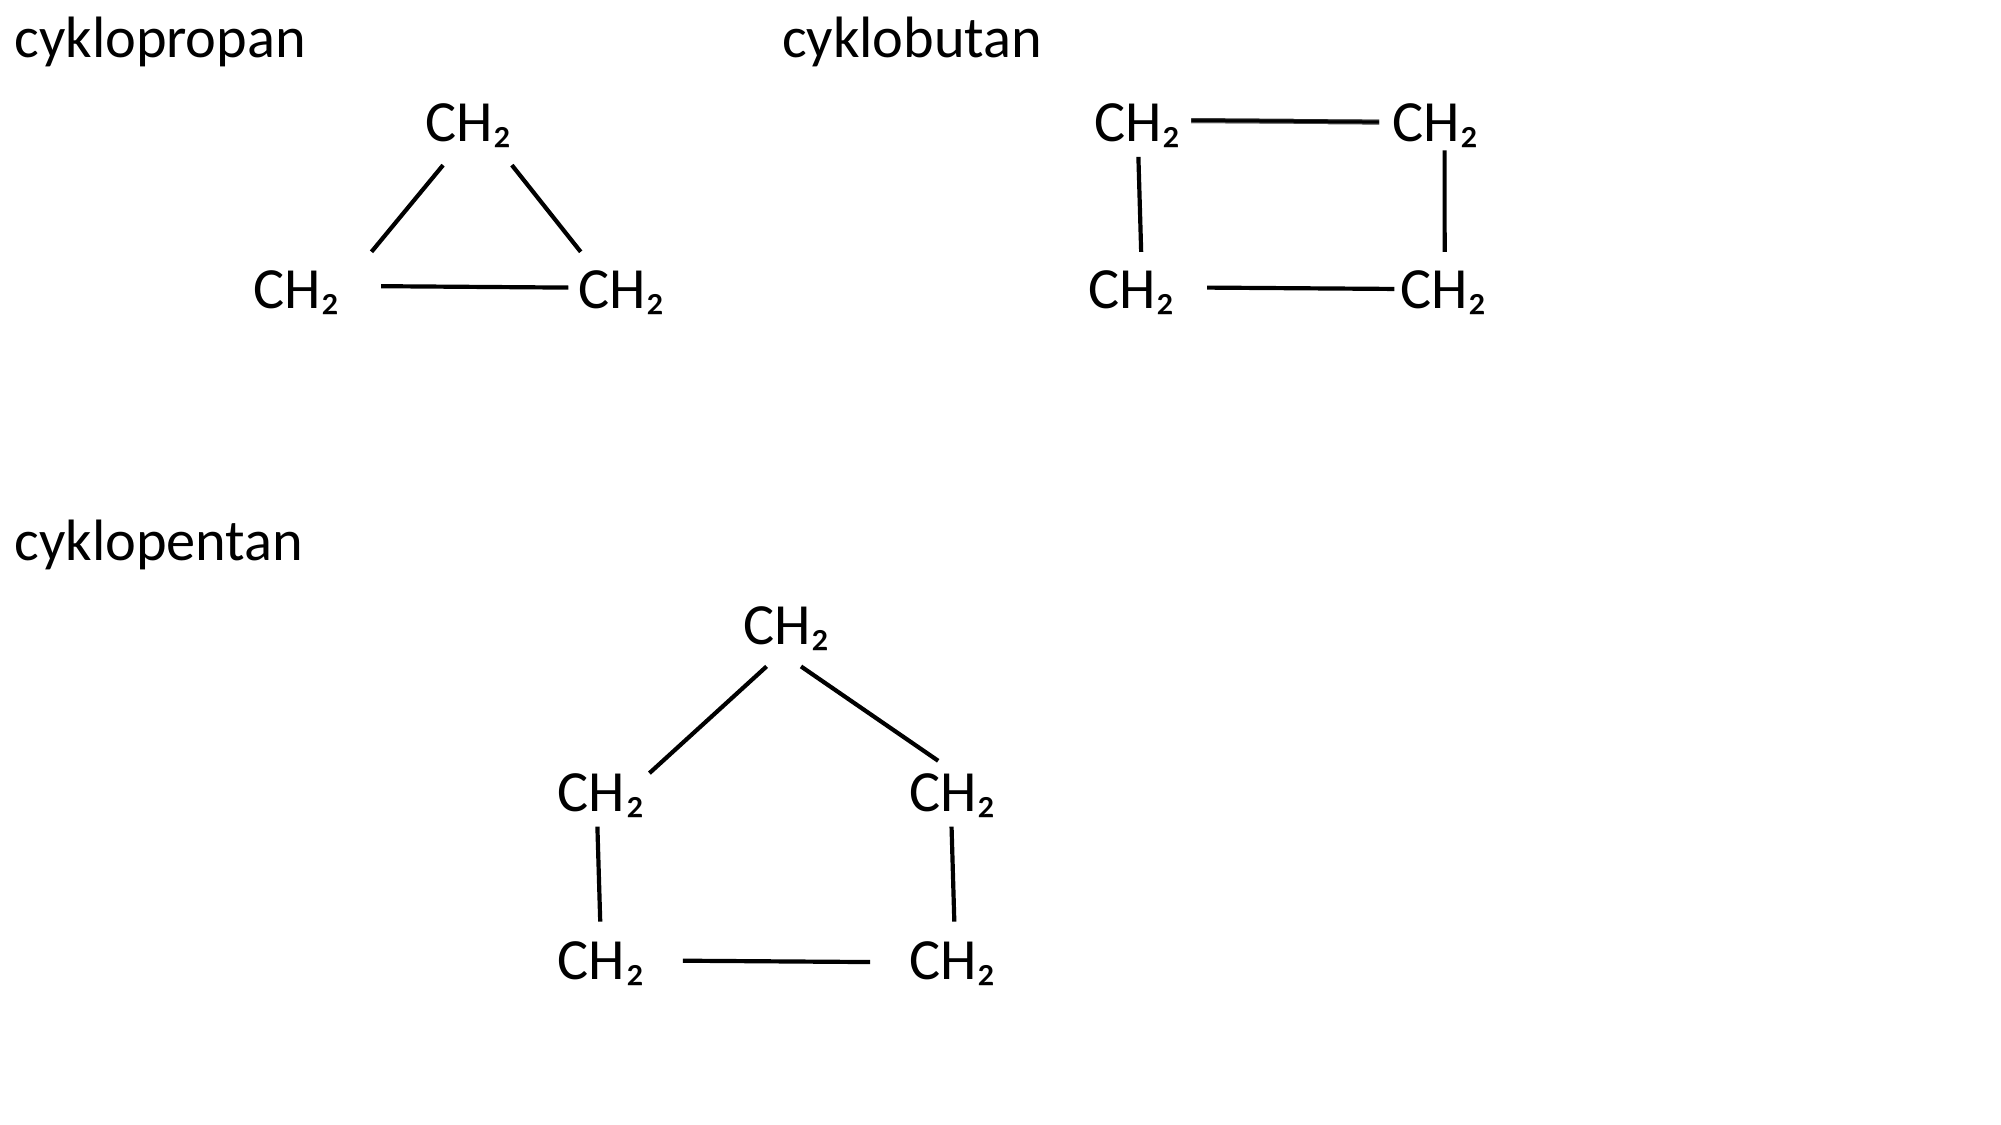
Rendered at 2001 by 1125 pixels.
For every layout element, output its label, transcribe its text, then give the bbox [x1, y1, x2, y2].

picture [1190, 118, 1382, 125]
text_box [596, 826, 602, 922]
text_box [682, 959, 871, 963]
text_box cyklopropan cyklobutan CH₂ CH₂ CH₂ CH₂ CH₂ CH₂ CH₂ cyklopentan CH₂ CH₂ CH₂ CH₂ CH₂ [0, 0, 2000, 1125]
text_box [370, 164, 444, 253]
text_box [511, 164, 582, 253]
text_box [1137, 156, 1142, 252]
text_box [950, 826, 956, 922]
text_box [648, 665, 768, 774]
text_box [381, 285, 569, 289]
text_box [1207, 286, 1395, 290]
text_box [800, 665, 939, 762]
